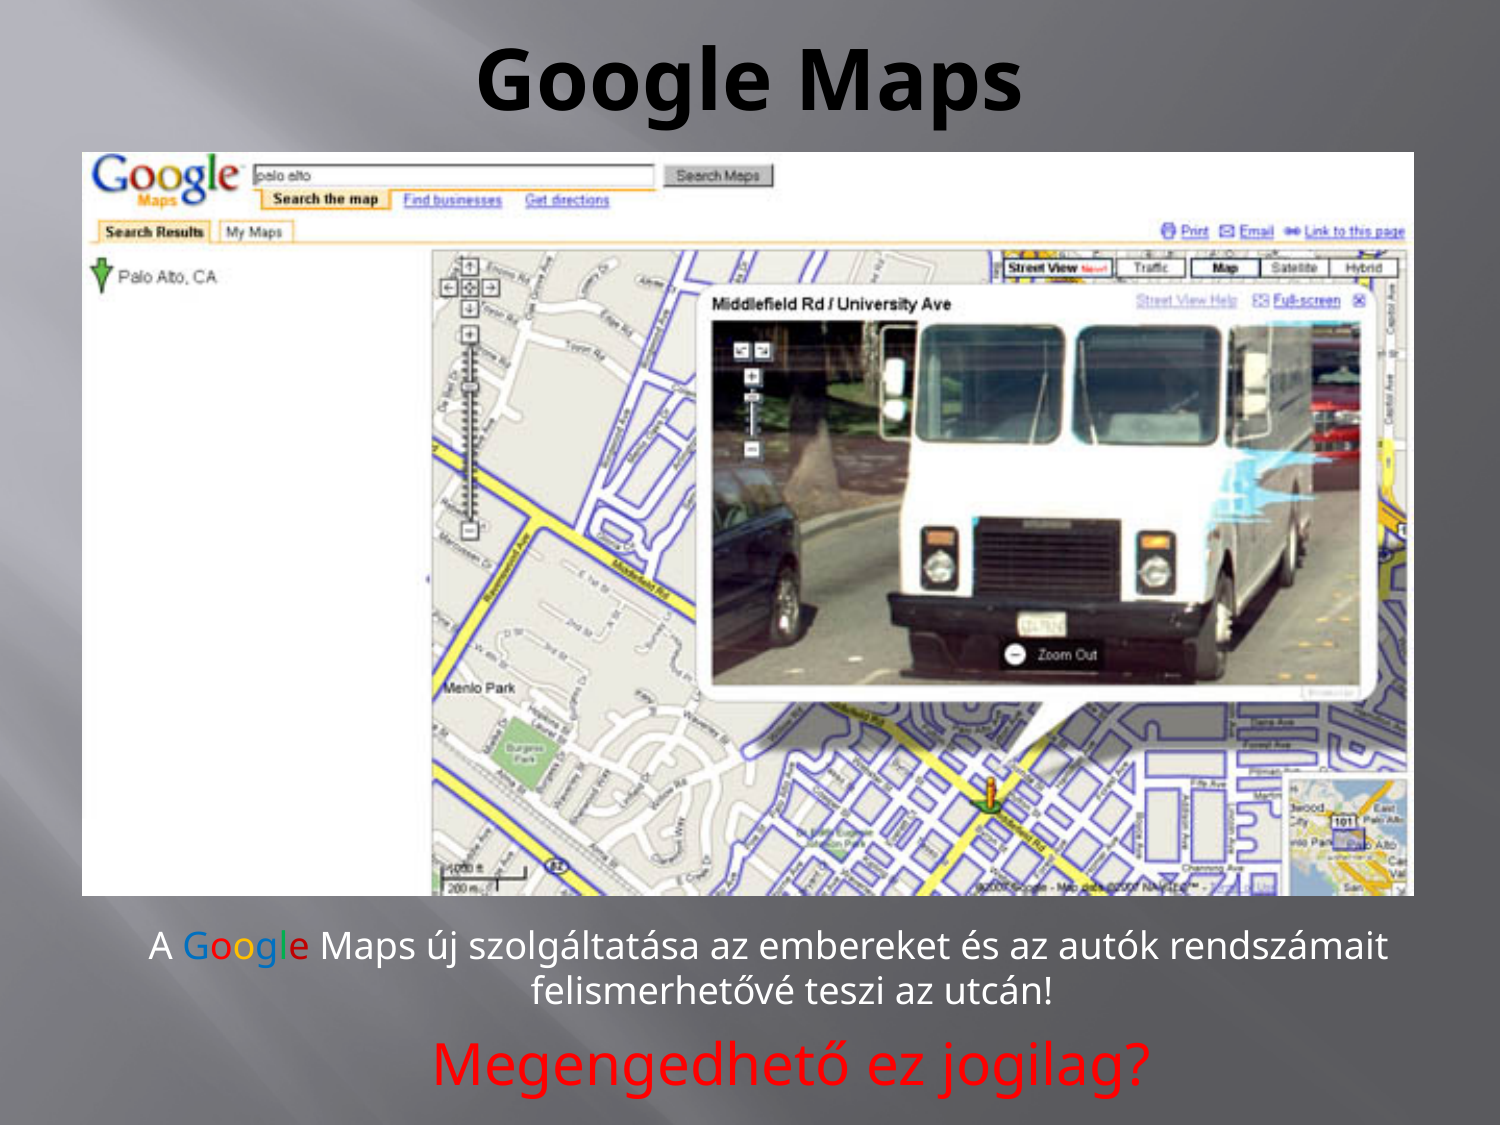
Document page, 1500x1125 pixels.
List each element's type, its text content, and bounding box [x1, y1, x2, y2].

text_box Megengedhető ez jogilag? [316, 1019, 1266, 1105]
title Google Maps [75, 0, 1425, 153]
picture [81, 152, 1414, 897]
list A Google Maps új szolgáltatása az embereket és az autók rendszámait felismerhetővé teszi az utcán! [58, 914, 1461, 1020]
